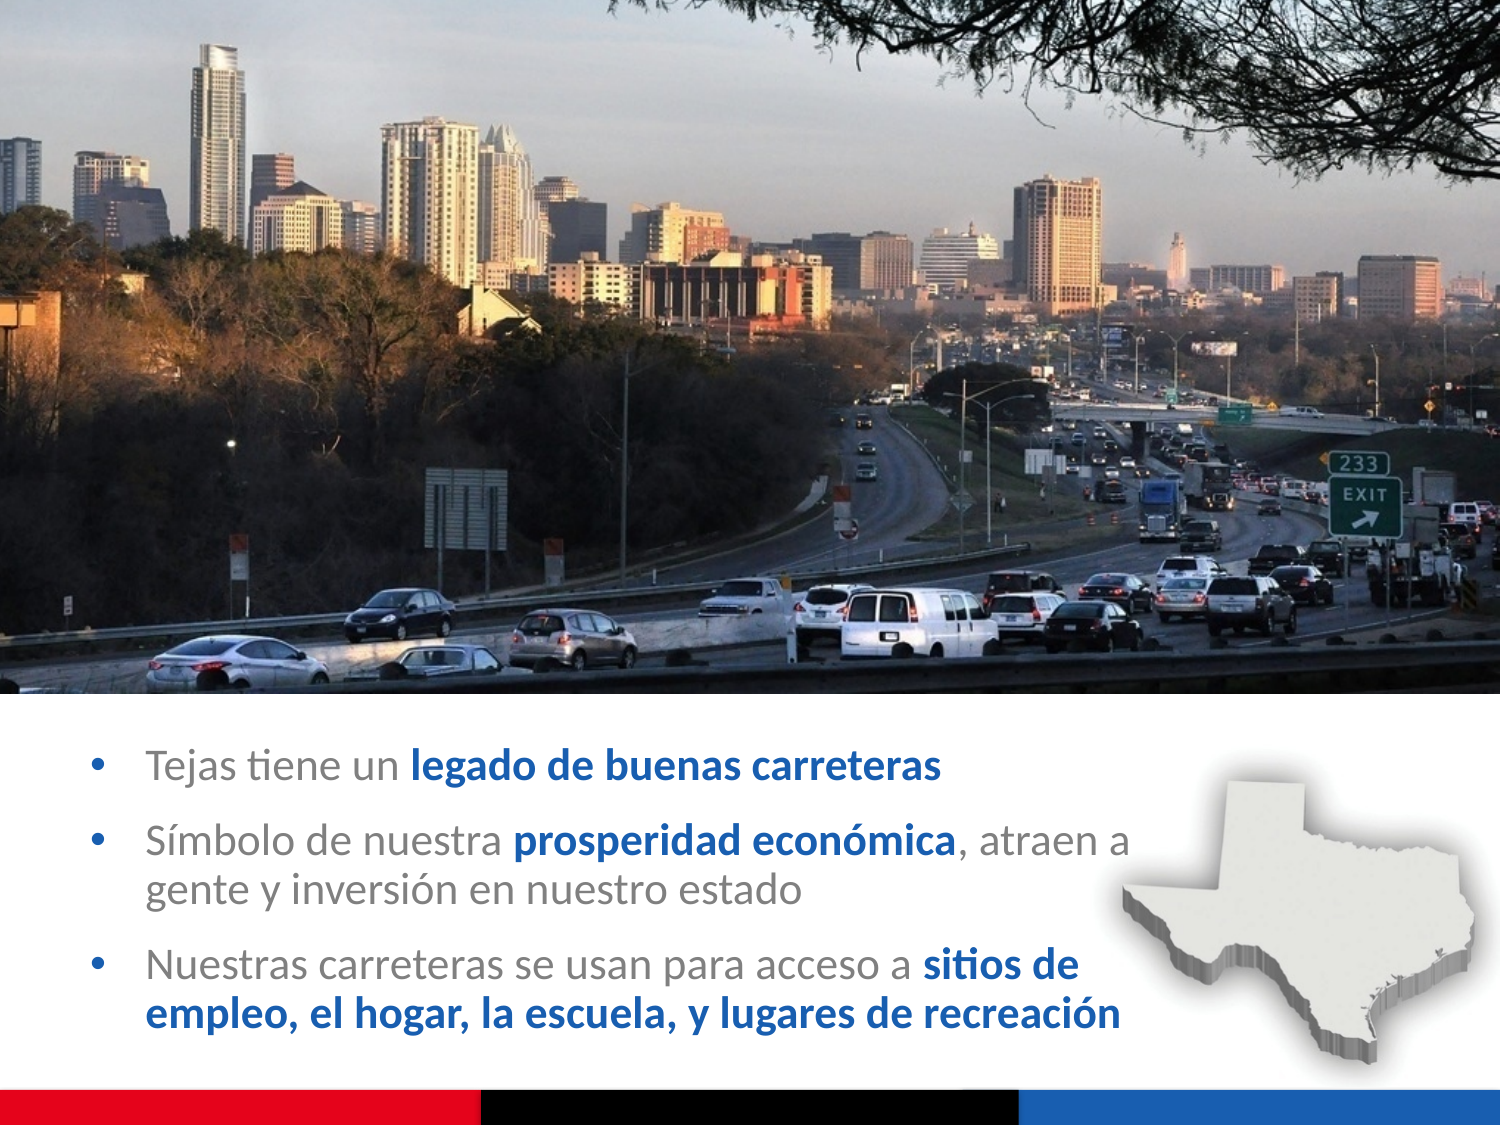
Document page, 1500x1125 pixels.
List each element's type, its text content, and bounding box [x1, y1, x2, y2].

list Tejas tiene un legado de buenas carreteras Símbolo de nuestra prosperidad económica, atraen a gente y inversión en nuestro estado Nuestras carreteras se usan para acceso a sitios de empleo, el hogar, la escuela, y lugares de recreación [75, 734, 1159, 1055]
picture [0, 0, 1500, 694]
picture [1071, 742, 1500, 1087]
